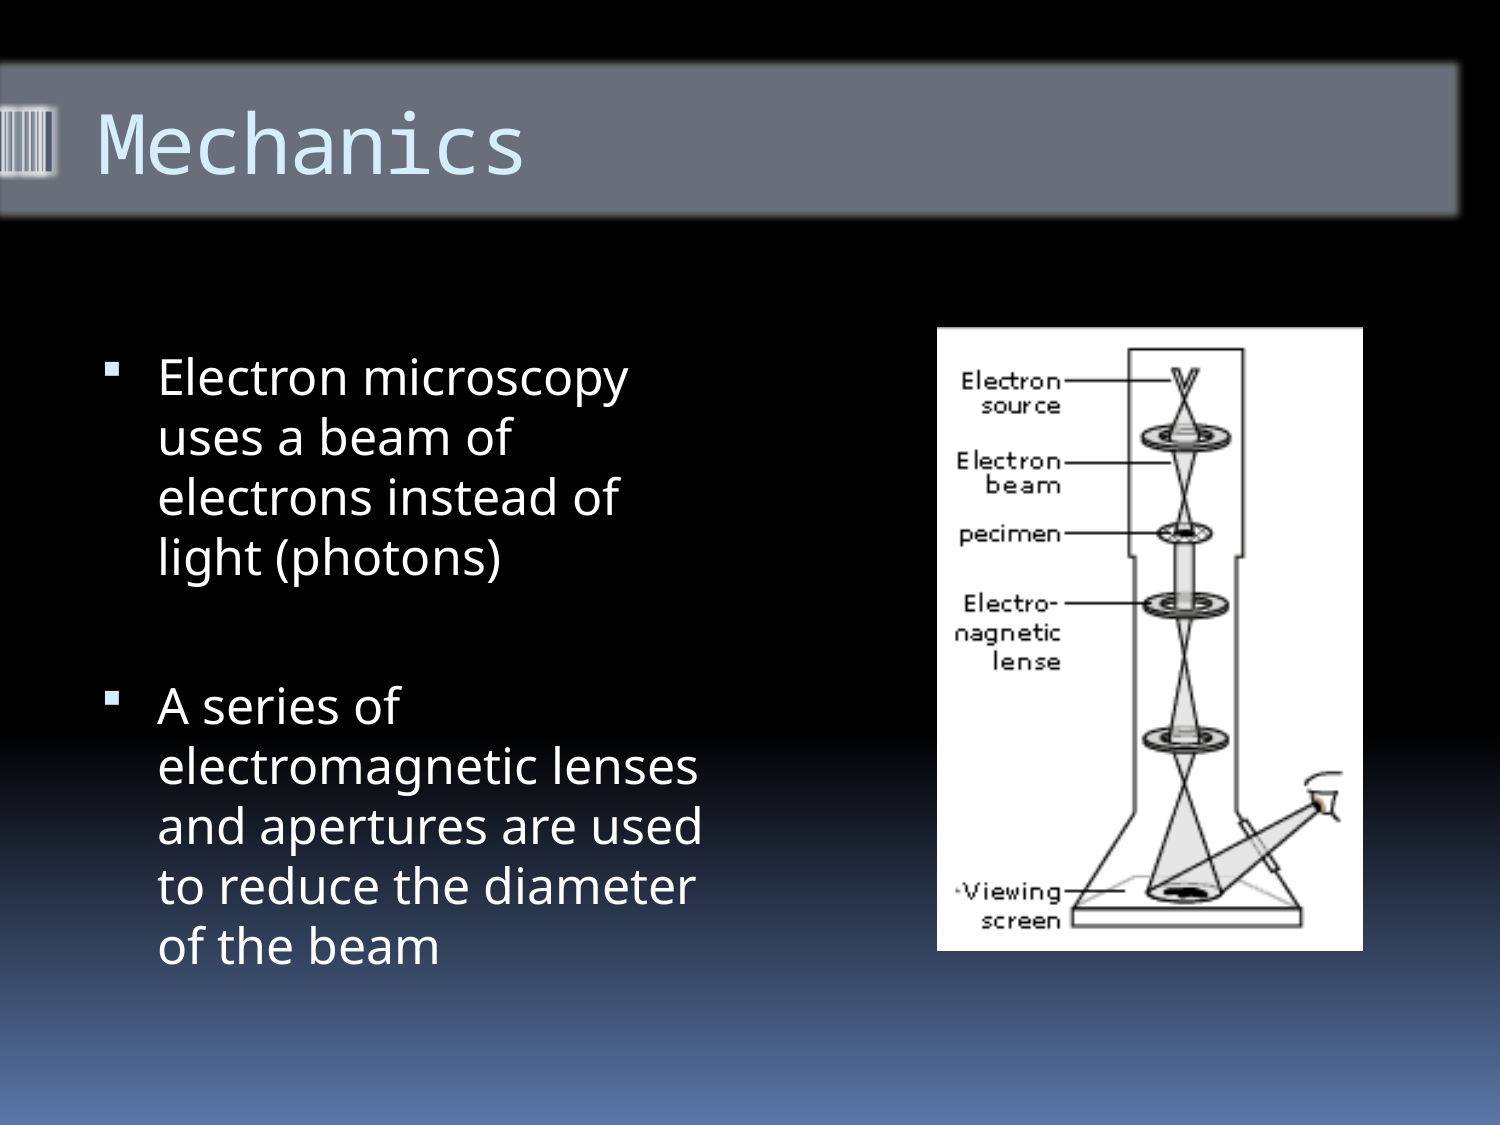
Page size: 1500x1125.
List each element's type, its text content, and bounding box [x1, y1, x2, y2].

list Electron microscopy uses a beam of electrons instead of light (photons) A series of electromagnetic lenses and apertures are used to reduce the diameter of the beam [75, 337, 738, 987]
title Mechanics [82, 83, 1358, 234]
picture [937, 327, 1363, 952]
